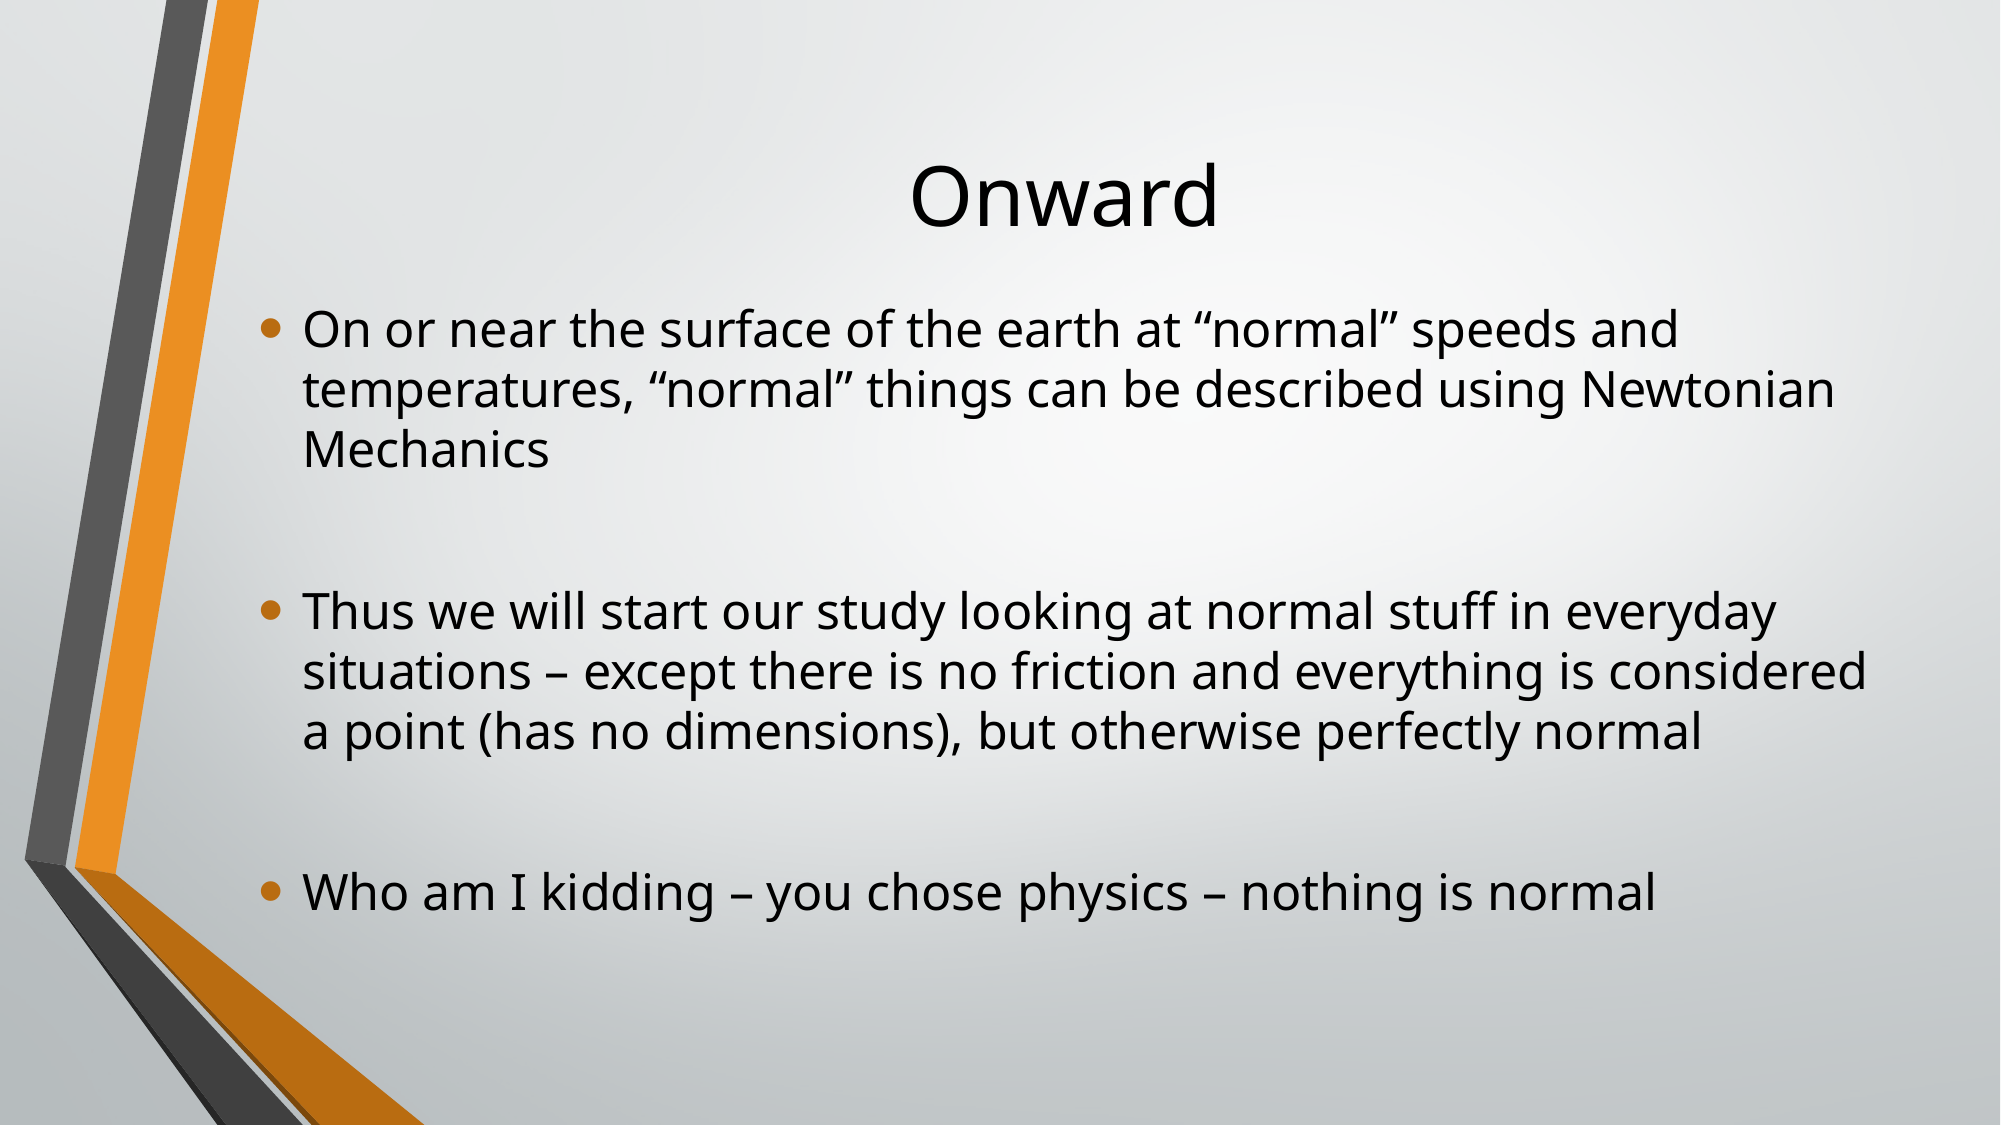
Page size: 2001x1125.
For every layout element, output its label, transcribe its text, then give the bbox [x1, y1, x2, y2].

list On or near the surface of the earth at “normal” speeds and temperatures, “normal” things can be described using Newtonian Mechanics Thus we will start our study looking at normal stuff in everyday situations – except there is no friction and everything is considered a point (has no dimensions), but otherwise perfectly normal Who am I kidding – you chose physics – nothing is normal [243, 290, 1887, 950]
title Onward [243, 112, 1887, 274]
